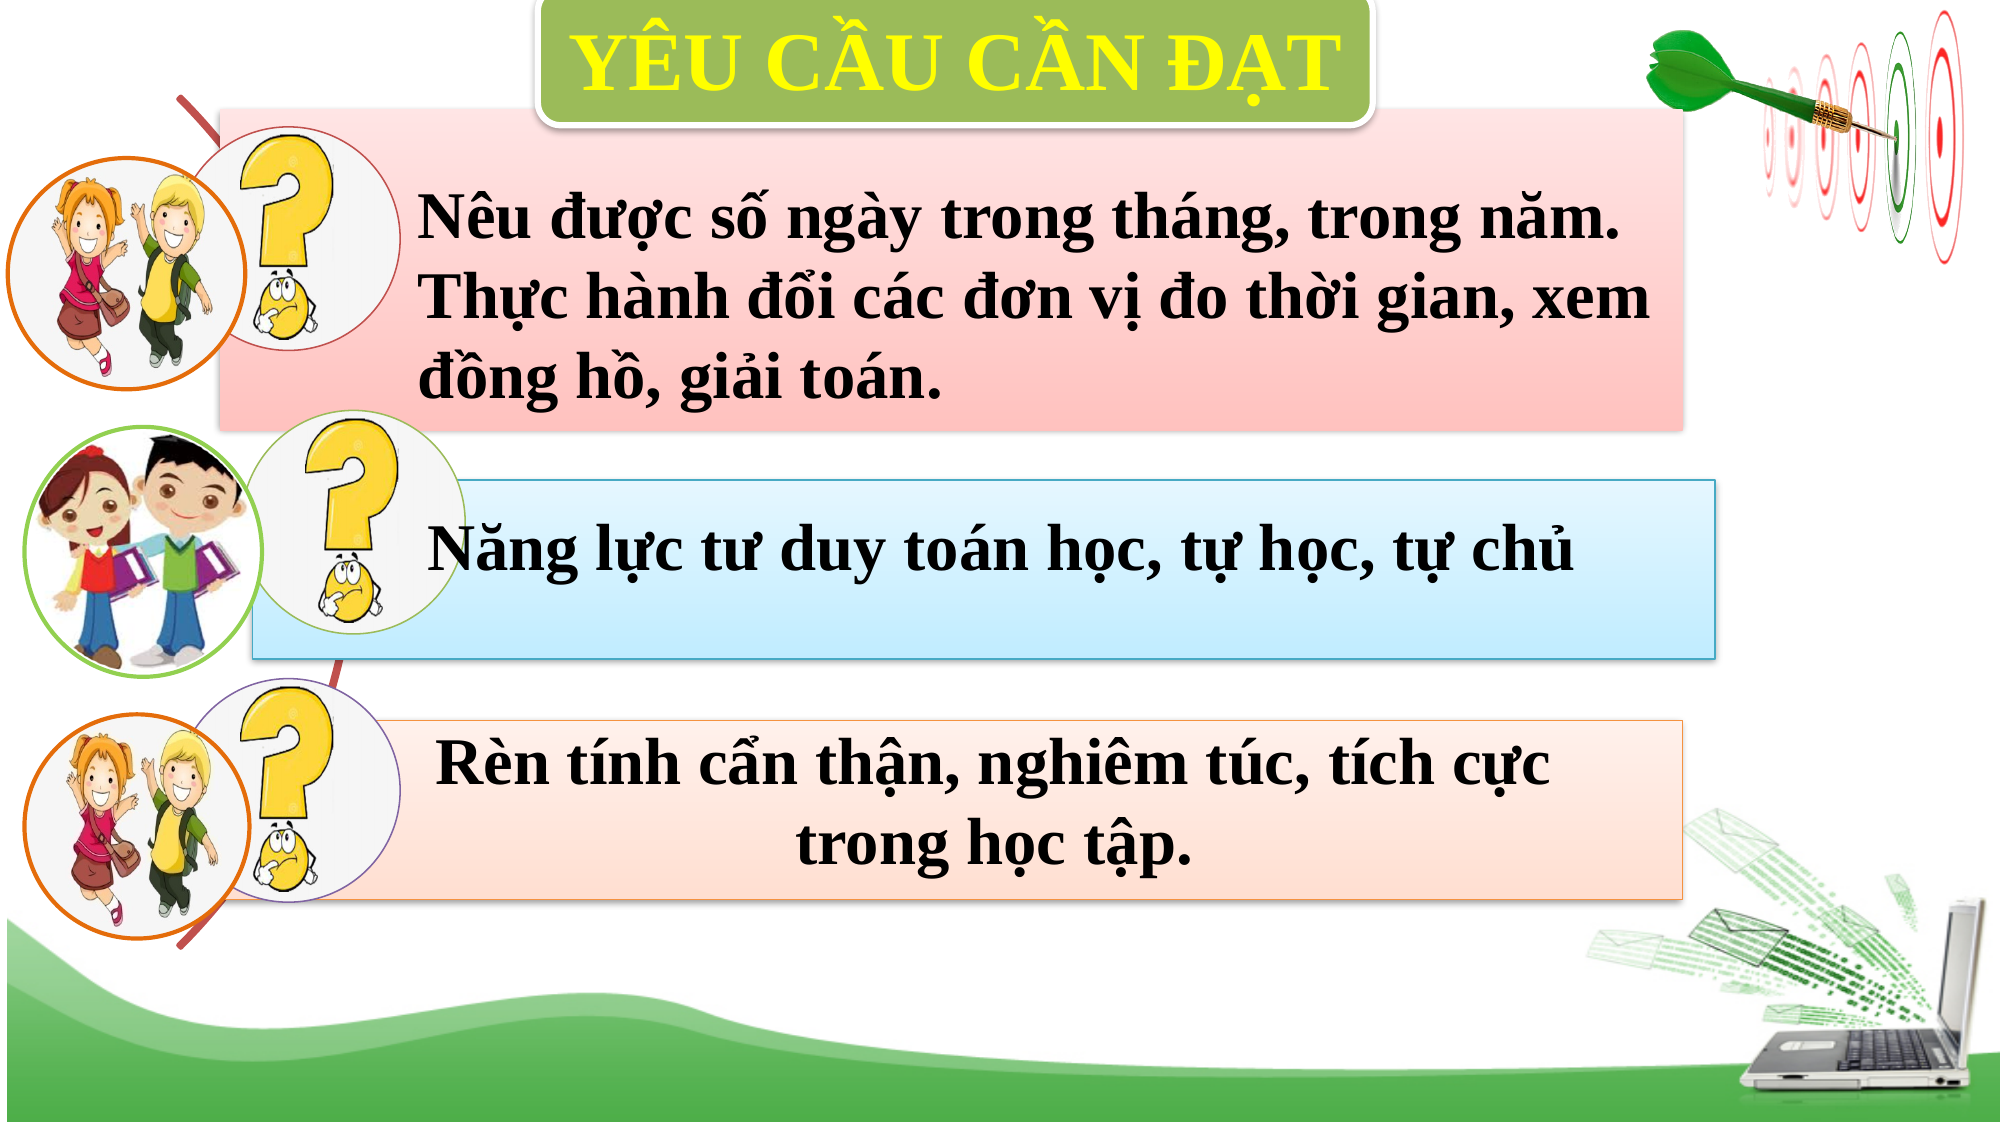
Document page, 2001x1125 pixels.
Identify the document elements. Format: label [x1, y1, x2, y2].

text_box [214, 74, 1678, 970]
picture [7, 0, 2000, 1123]
